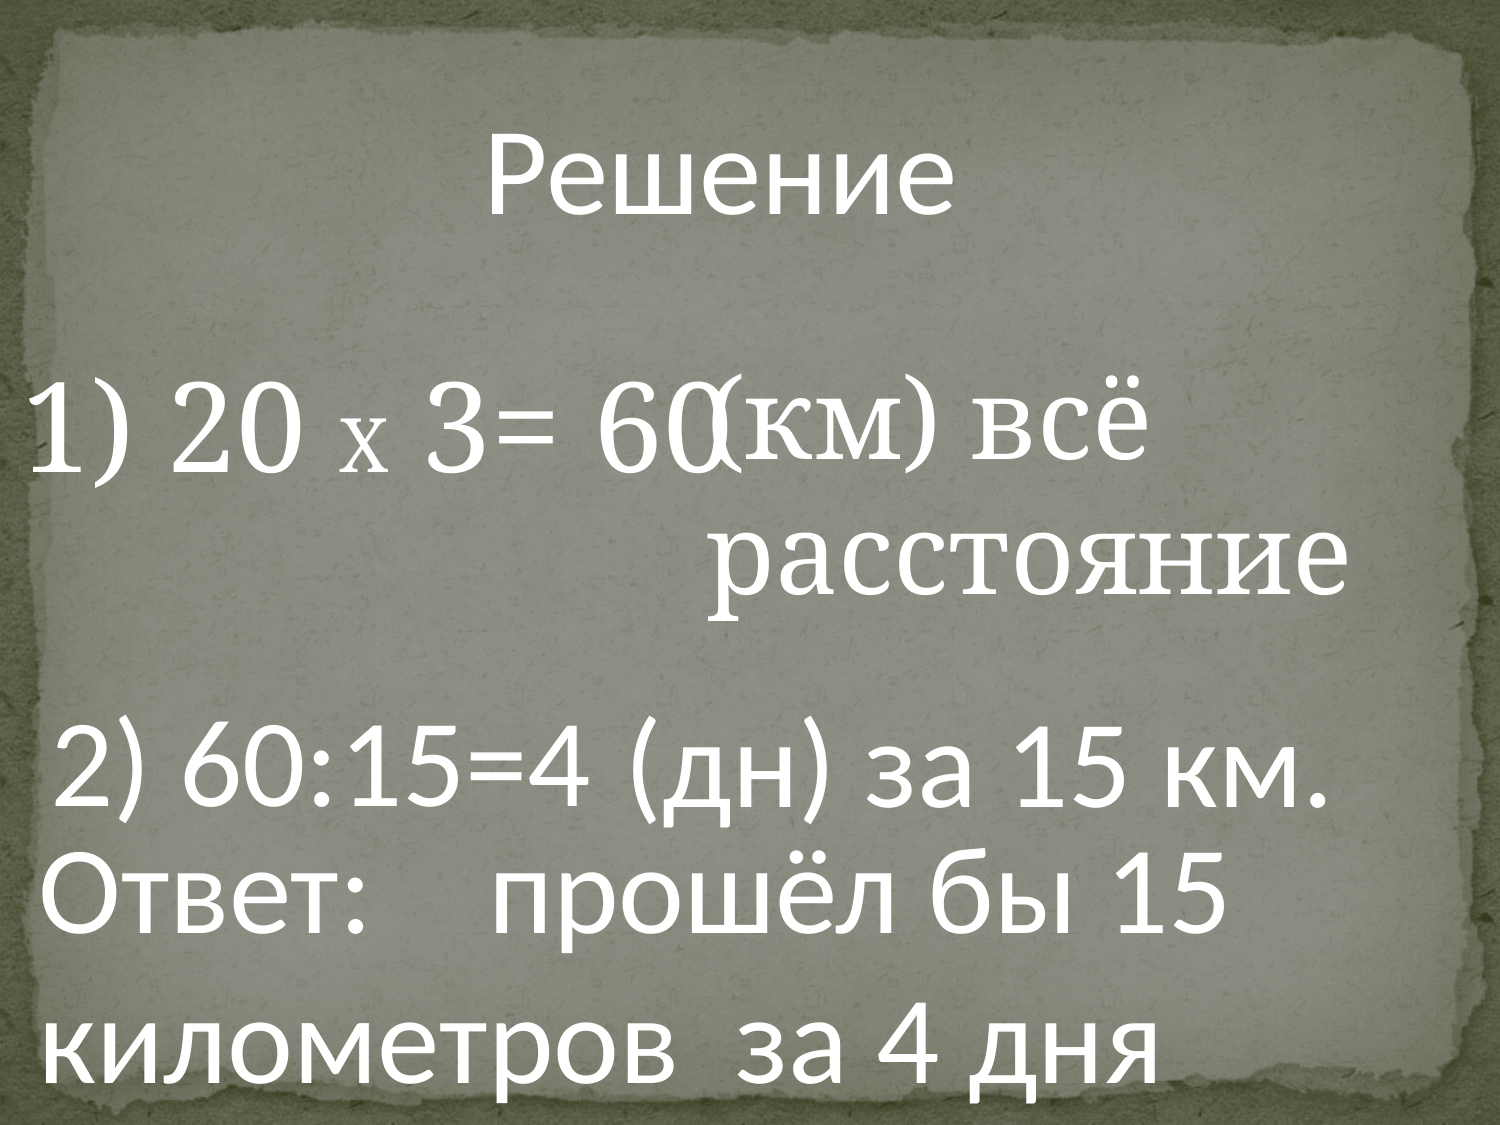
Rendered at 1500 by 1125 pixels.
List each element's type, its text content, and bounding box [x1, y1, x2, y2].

text_box Решение [468, 81, 1008, 247]
text_box (дн) за 15 км. [609, 675, 1477, 801]
text_box 1) 20 Х 3= 60 [6, 339, 691, 505]
text_box 2) 60:15=4 [35, 673, 621, 801]
text_box Ответ: прошёл бы 15 километров за 4 дня [23, 801, 1500, 1117]
text_box (км) всё расстояние [691, 339, 1500, 625]
